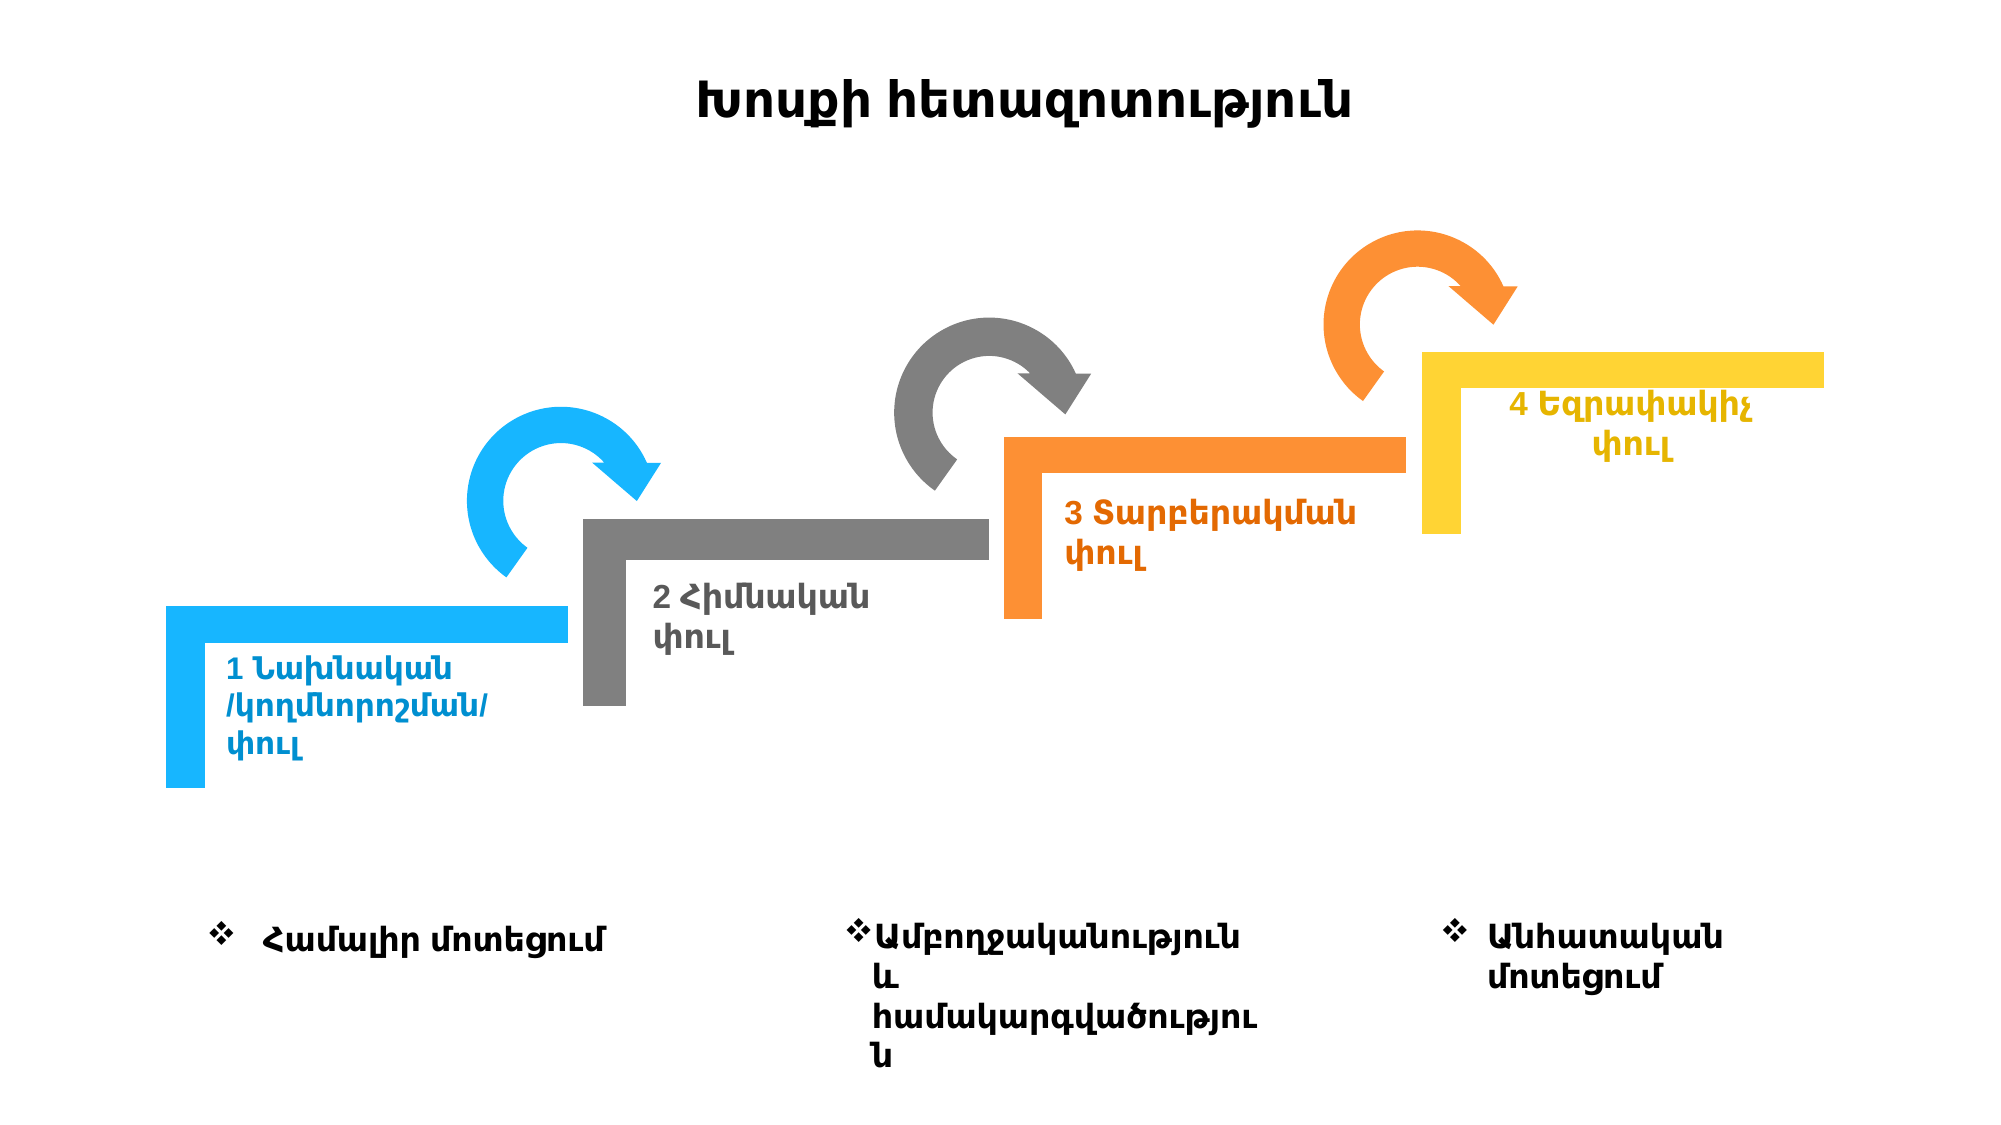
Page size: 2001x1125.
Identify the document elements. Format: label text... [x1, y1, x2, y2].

list Խոսքի հետազոտություն [75, 67, 1974, 186]
text_box Համալիր մոտեցում [191, 910, 667, 966]
text_box Անհատական մոտեցում [1425, 907, 1756, 1003]
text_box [165, 214, 1826, 808]
text_box Ամբողջականություն և համակարգվածություն [828, 907, 1286, 1082]
